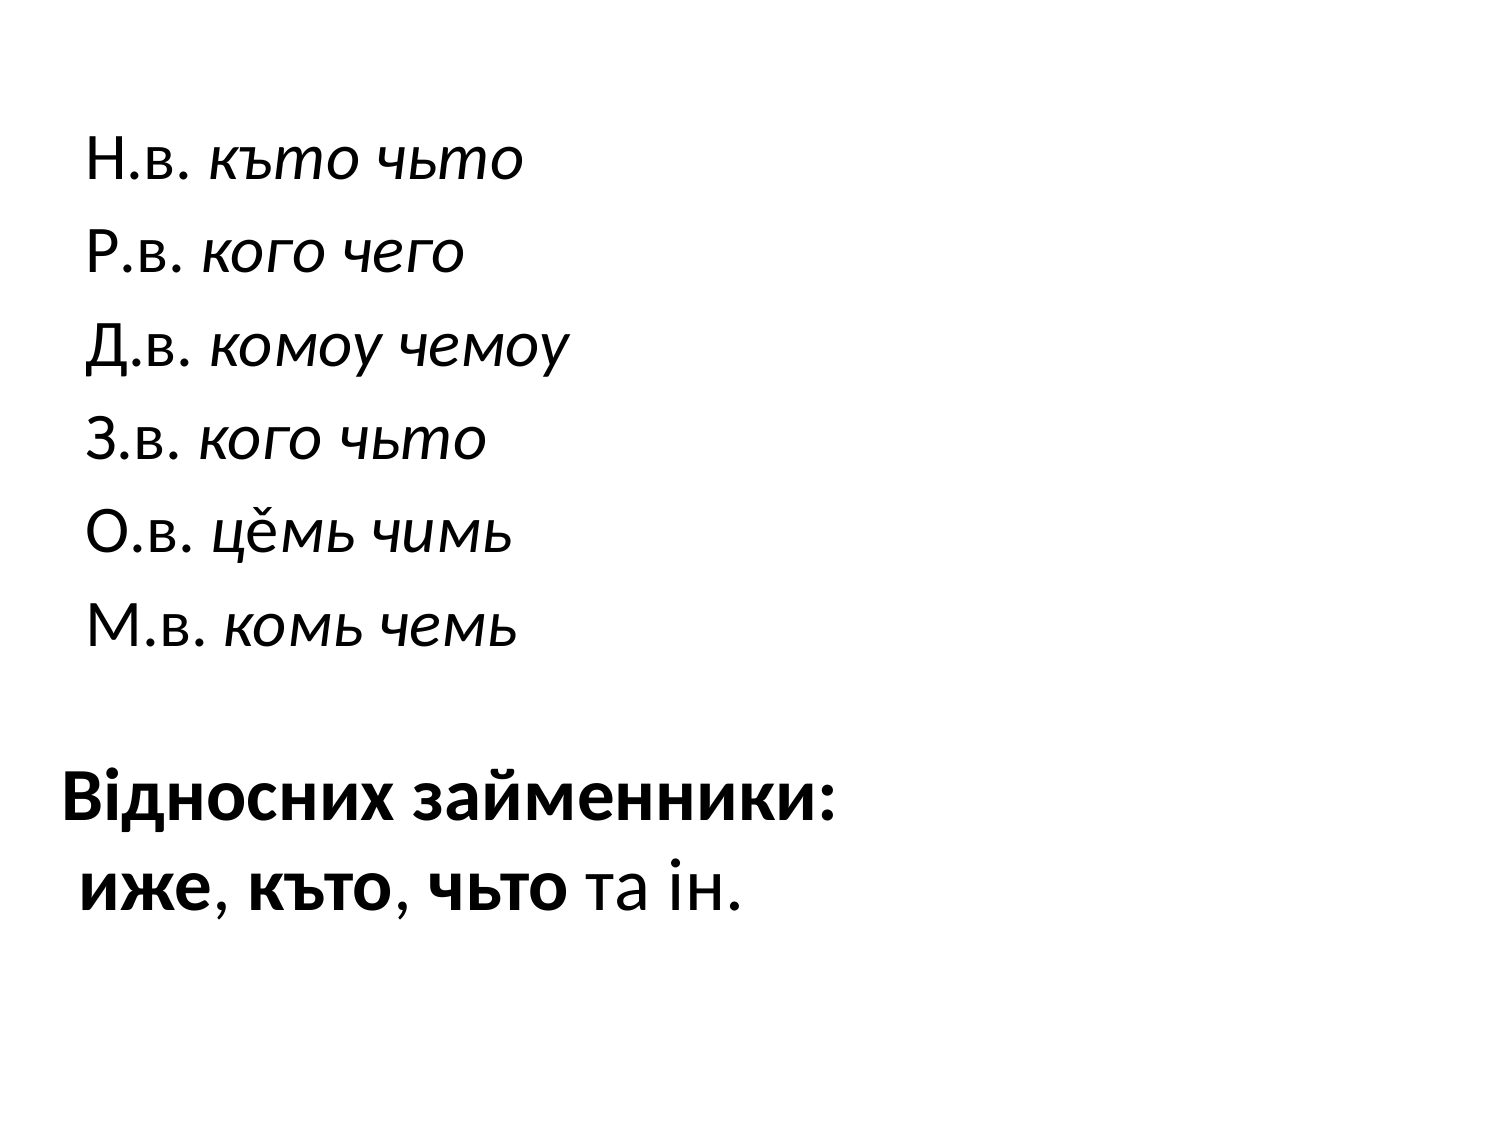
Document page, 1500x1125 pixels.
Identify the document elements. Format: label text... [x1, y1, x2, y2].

text_box Відносних займенники: иже, къто, чьто та ін. [46, 738, 1266, 933]
list Н.в. къто чьто Р.в. кого чего Д.в. комоу чемоу З.в. кого чьто О.в. цěмь чимь М.в. комь чемь [70, 105, 1421, 848]
